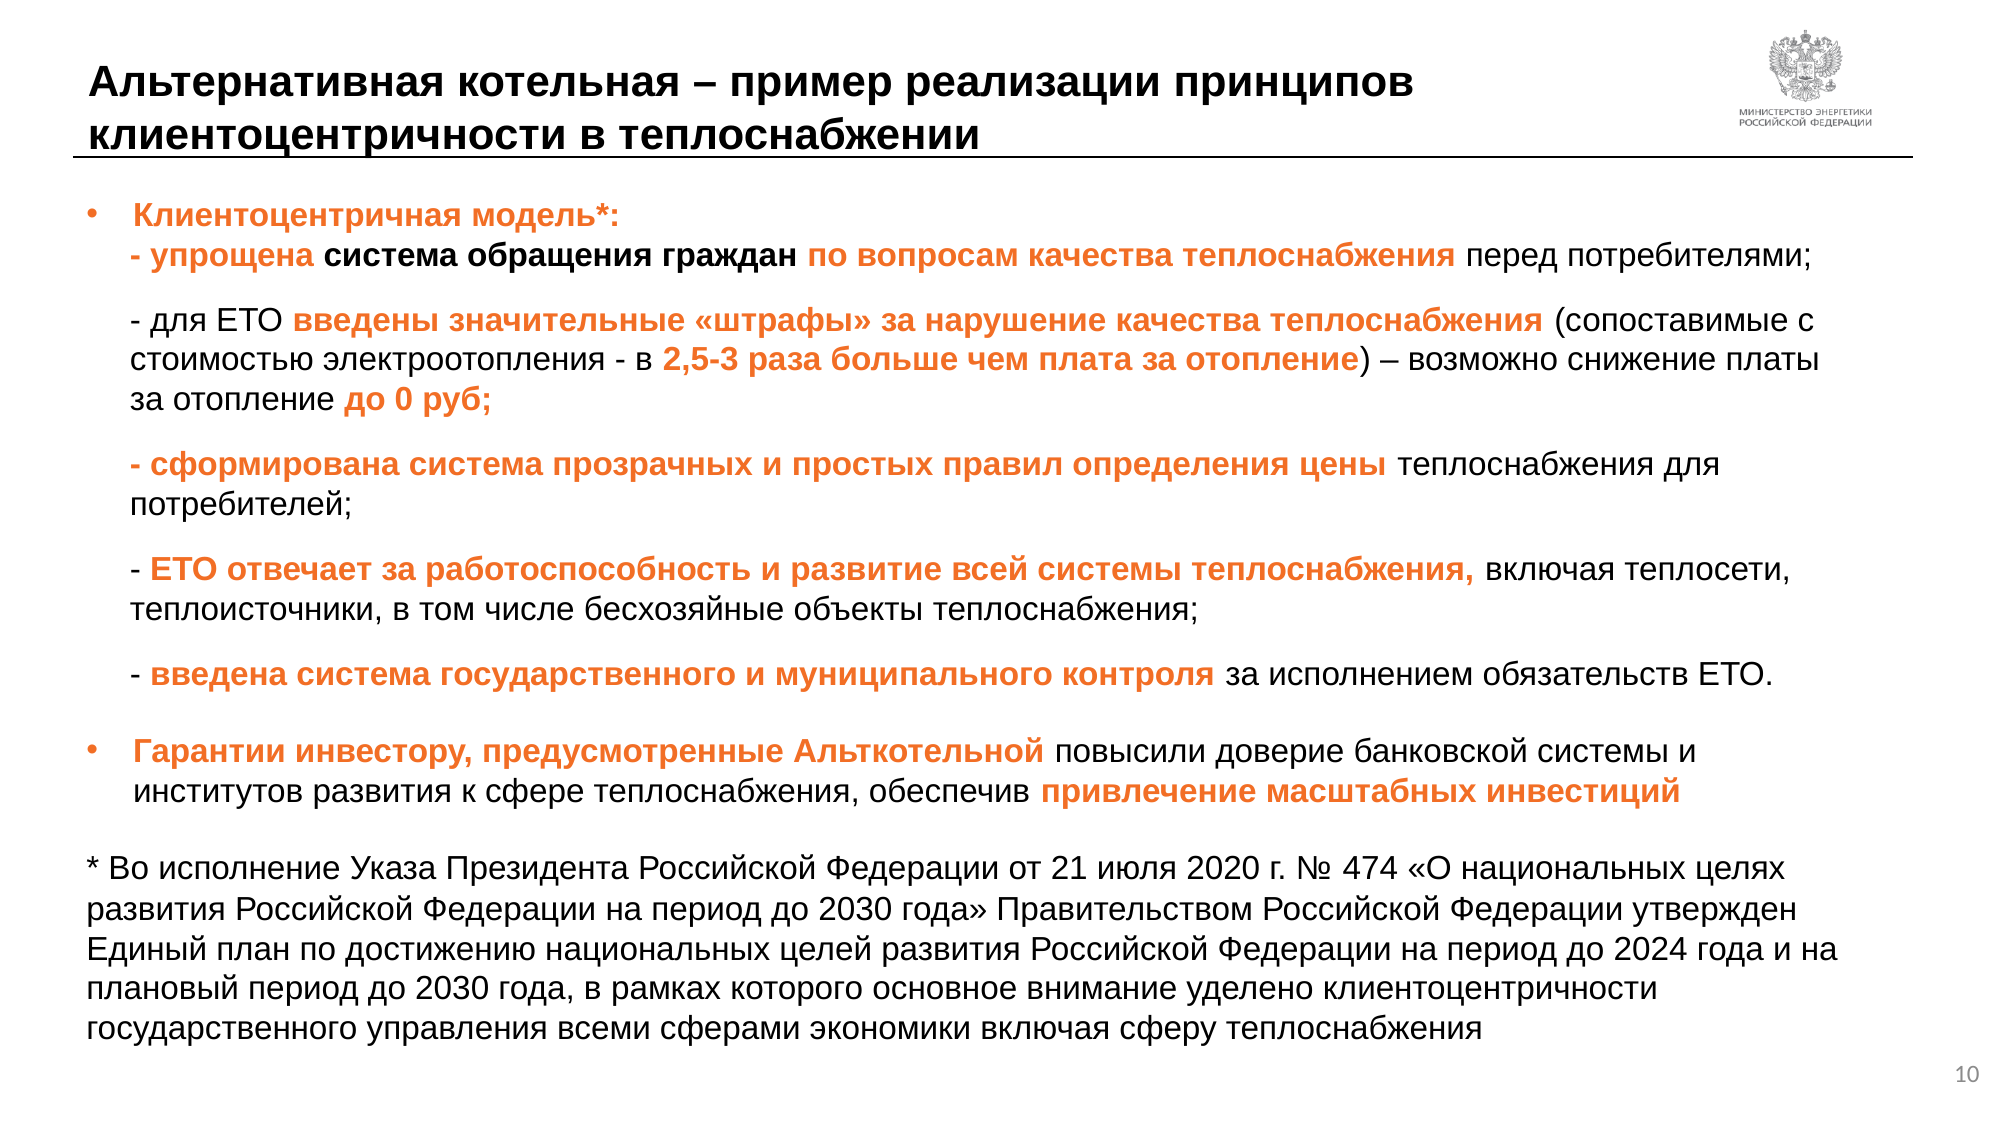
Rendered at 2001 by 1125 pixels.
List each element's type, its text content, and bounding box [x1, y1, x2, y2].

picture [1731, 23, 1878, 133]
text_box Альтернативная котельная – пример реализации принципов клиентоцентричности в теплоснабжении [72, 157, 1763, 166]
text_box Альтернативная котельная – пример реализации принципов клиентоцентричности в теплоснабжении [72, 45, 1763, 156]
text_box Клиентоцентричная модель*: - упрощена система обращения граждан по вопросам качества теплоснабжения перед потребителями; - для ЕТО введены значительные «штрафы» за нарушение качества теплоснабжения (сопоставимые с стоимостью электроотопления - в 2,5-3 раза больше чем плата за отопление) – возможно снижение платы за отопление до 0 руб; - сформирована система прозрачных и простых правил определения цены теплоснабжения для потребителей; - ЕТО отвечает за работоспособность и развитие всей системы теплоснабжения, включая теплосети, теплоисточники, в том числе бесхозяйные объекты теплоснабжения; - введена система государственного и муниципального контроля за исполнением обязательств ЕТО. Гарантии инвестору, предусмотренные Альткотельной повысили доверие банковской системы и институтов развития к сфере теплоснабжения, обеспечив привлечение масштабных инвестиций * Во исполнение Указа Президента Российской Федерации от 21 июля 2020 г. № 474 «О национальных целях развития Российской Федерации на период до 2030 года» Правительством Российской Федерации утвержден Единый план по достижению национальных целей развития Российской Федерации на период до 2024 года и на плановый период до 2030 года, в рамках которого основное внимание уделено клиентоцентричности государственного управления всеми сферами экономики включая сферу теплоснабжения [71, 185, 1878, 1054]
slide_number 10 [1544, 1042, 1995, 1103]
